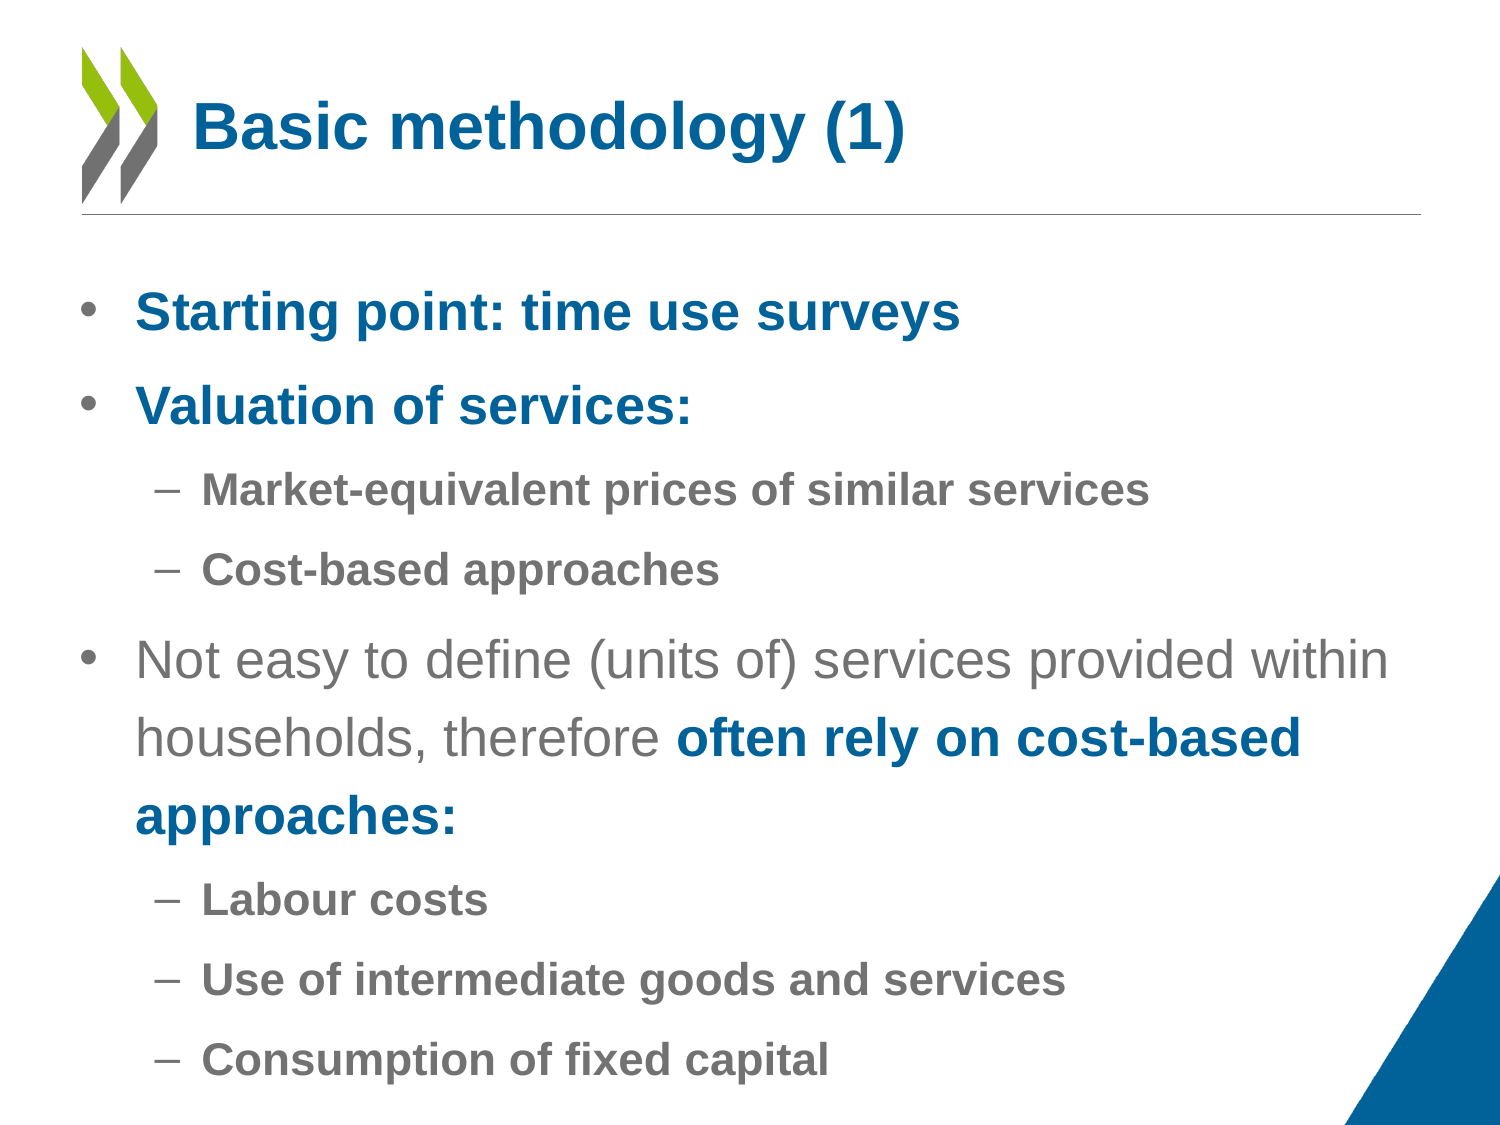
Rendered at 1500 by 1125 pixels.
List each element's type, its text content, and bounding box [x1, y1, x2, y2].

picture [1344, 874, 1500, 1125]
title Basic methodology (1) [177, 39, 1412, 207]
list Starting point: time use surveys Valuation of services: Market-equivalent prices of similar services Cost-based approaches Not easy to define (units of) services provided within households, therefore often rely on cost-based approaches: Labour costs Use of intermediate goods and services Consumption of fixed capital [64, 255, 1424, 1094]
